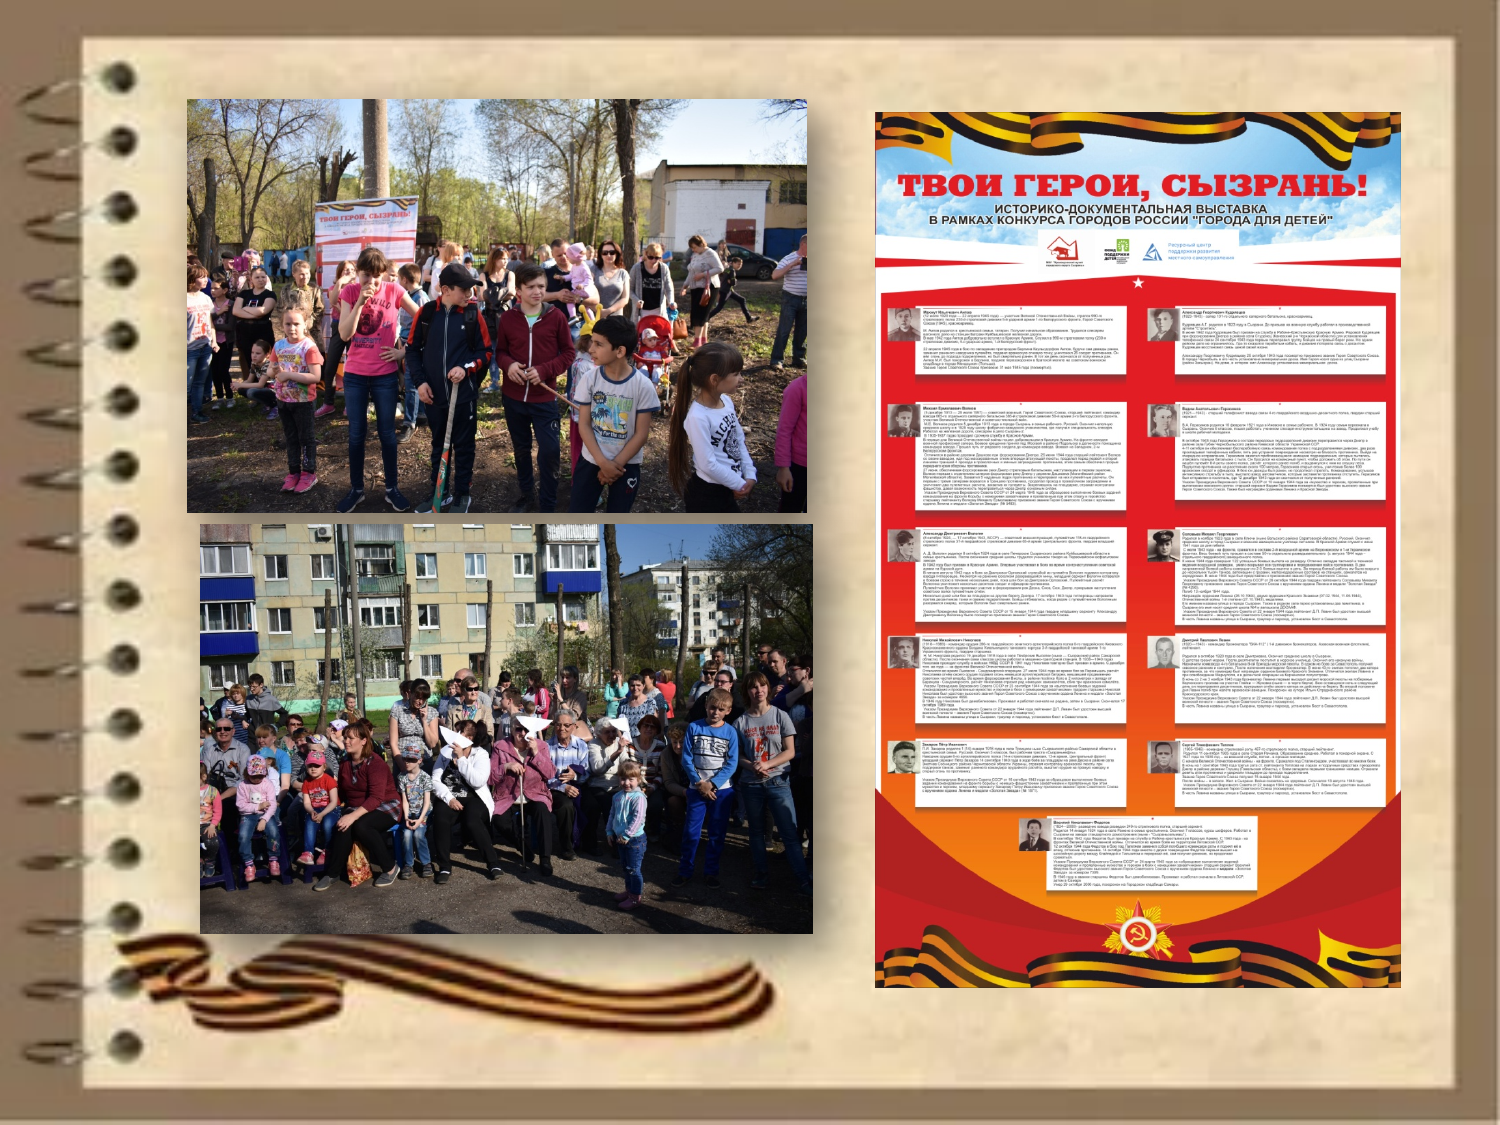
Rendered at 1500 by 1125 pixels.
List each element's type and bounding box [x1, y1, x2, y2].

picture [874, 112, 1401, 988]
picture [187, 99, 807, 513]
list [0, 0, 1500, 1125]
picture [199, 524, 813, 934]
